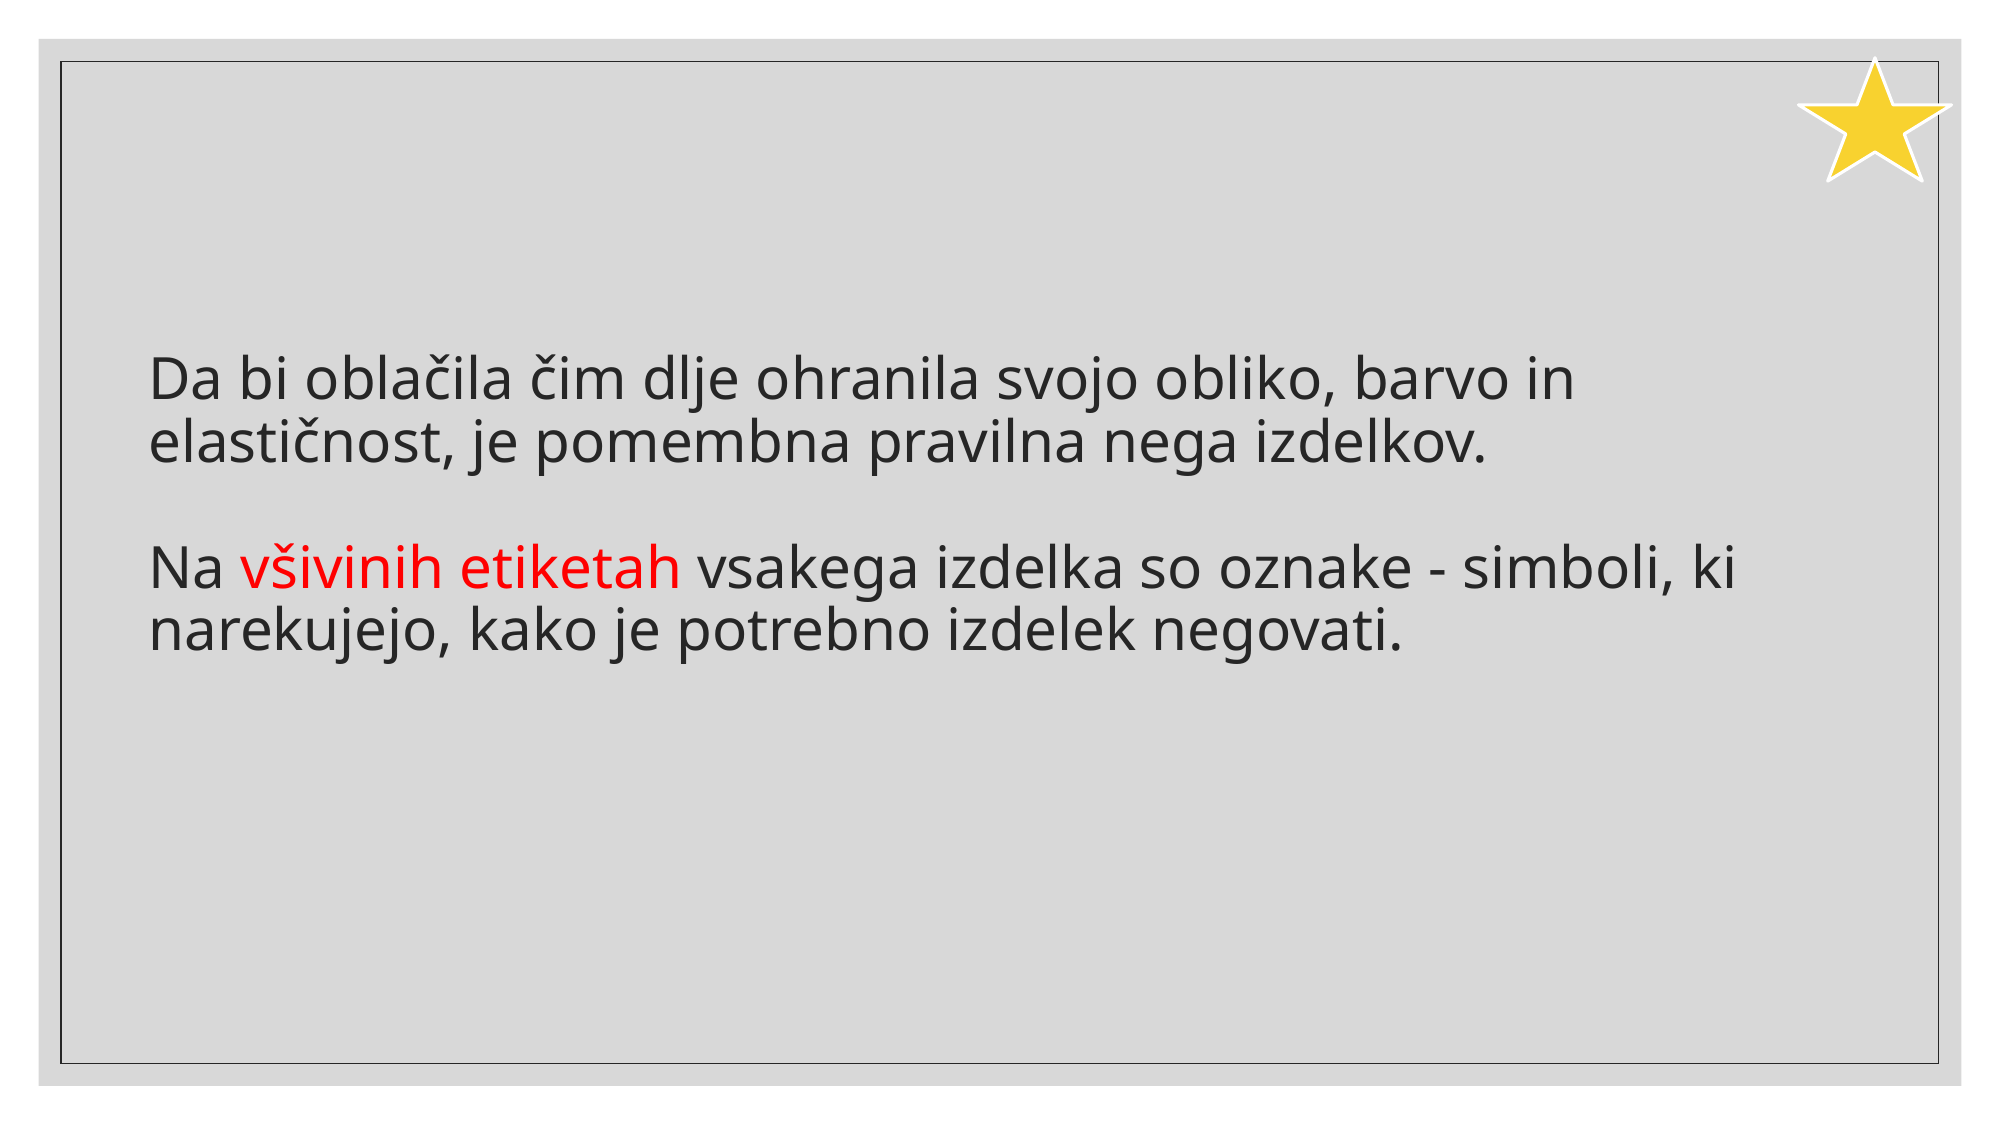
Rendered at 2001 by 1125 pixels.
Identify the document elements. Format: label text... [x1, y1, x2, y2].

text_box [1796, 56, 1954, 183]
title Da bi oblačila čim dlje ohranila svojo obliko, barvo in elastičnost, je pomembna pravilna nega izdelkov. Na všivinih etiketah vsakega izdelka so oznake - simboli, ki narekujejo, kako je potrebno izdelek negovati. [133, 152, 1784, 1050]
